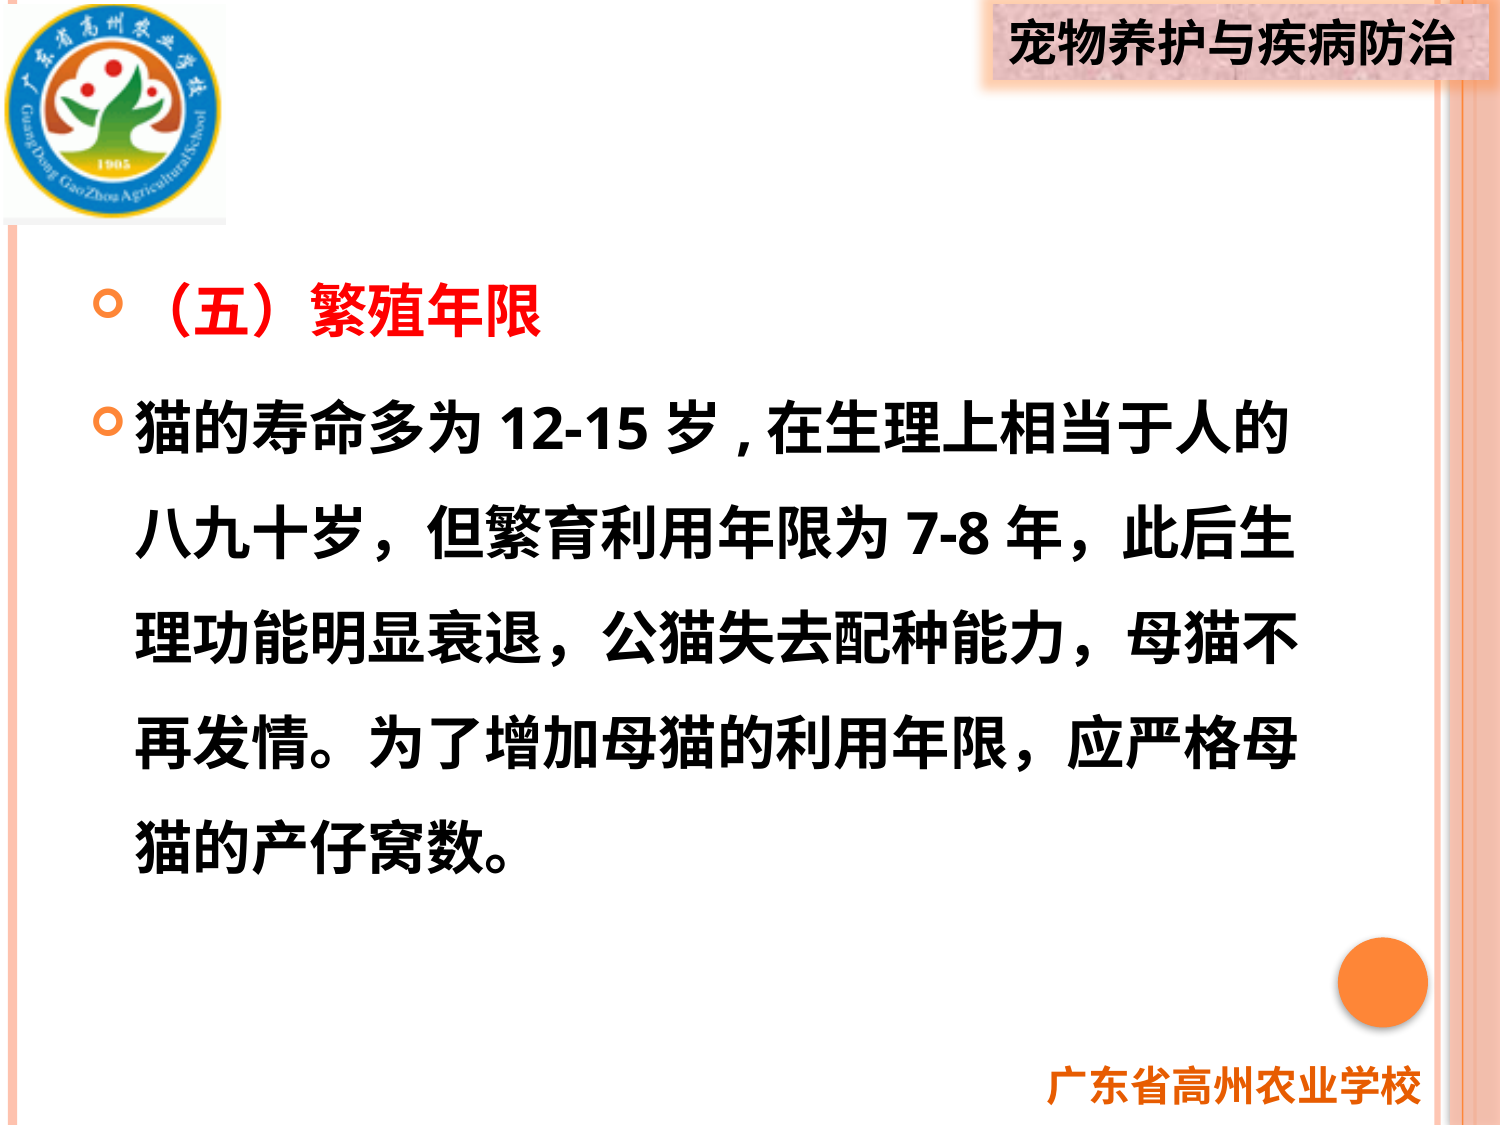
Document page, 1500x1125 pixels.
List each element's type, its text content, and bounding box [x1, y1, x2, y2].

list （五）繁殖年限 猫的寿命多为12-15岁,在生理上相当于人的八九十岁，但繁育利用年限为7-8年，此后生理功能明显衰退，公猫失去配种能力，母猫不再发情。为了增加母猫的利用年限，应严格母猫的产仔窝数。 [75, 231, 1329, 1062]
picture [992, 4, 1489, 80]
picture [3, 4, 226, 225]
